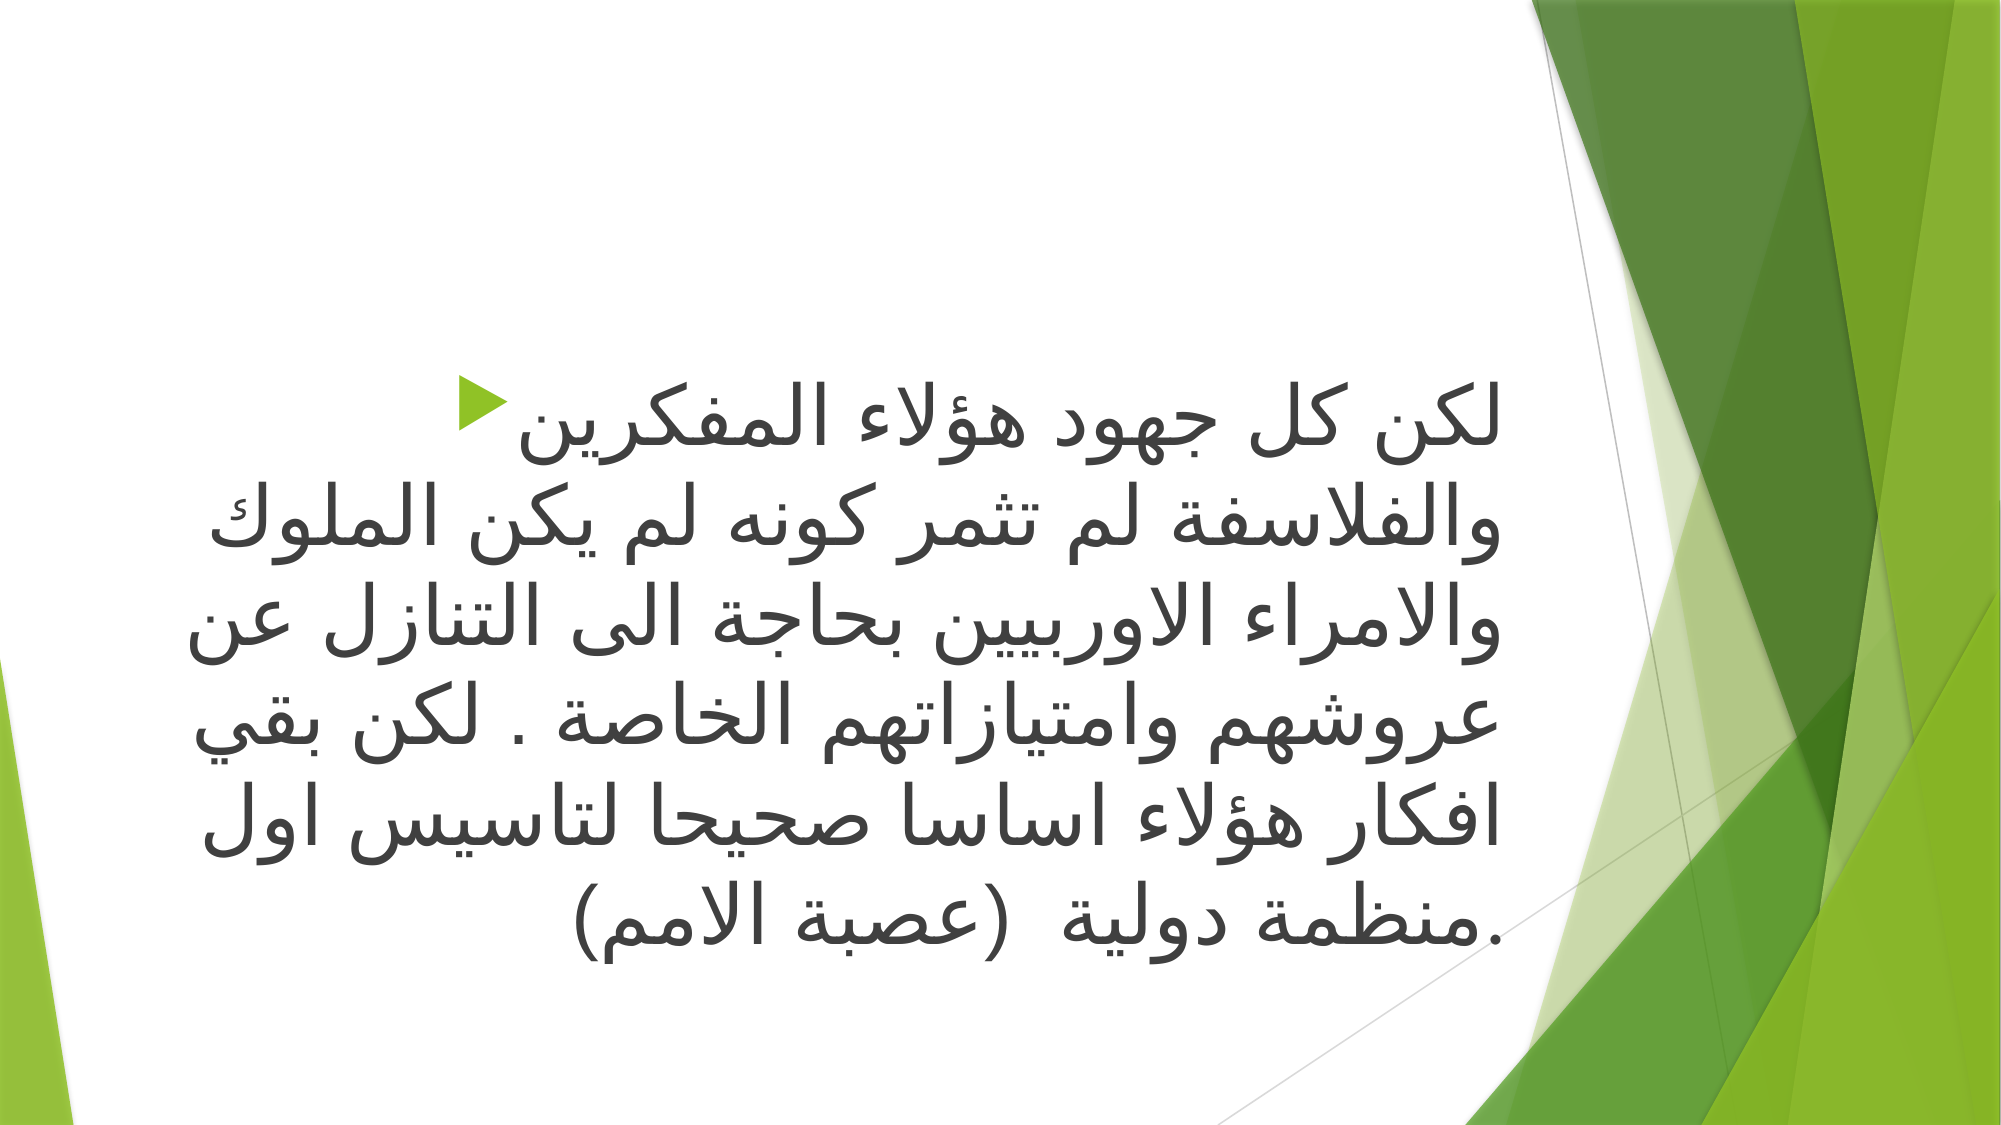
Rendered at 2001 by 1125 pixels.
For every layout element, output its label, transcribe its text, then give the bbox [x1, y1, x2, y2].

list لكن كل جهود هؤلاء المفكرين والفلاسفة لم تثمر كونه لم يكن الملوك والامراء الاوربيين بحاجة الى التنازل عن عروشهم وامتيازاتهم الخاصة . لكن بقي افكار هؤلاء اساسا صحيحا لتاسيس اول منظمة دولية (عصبة الامم). [111, 354, 1522, 992]
